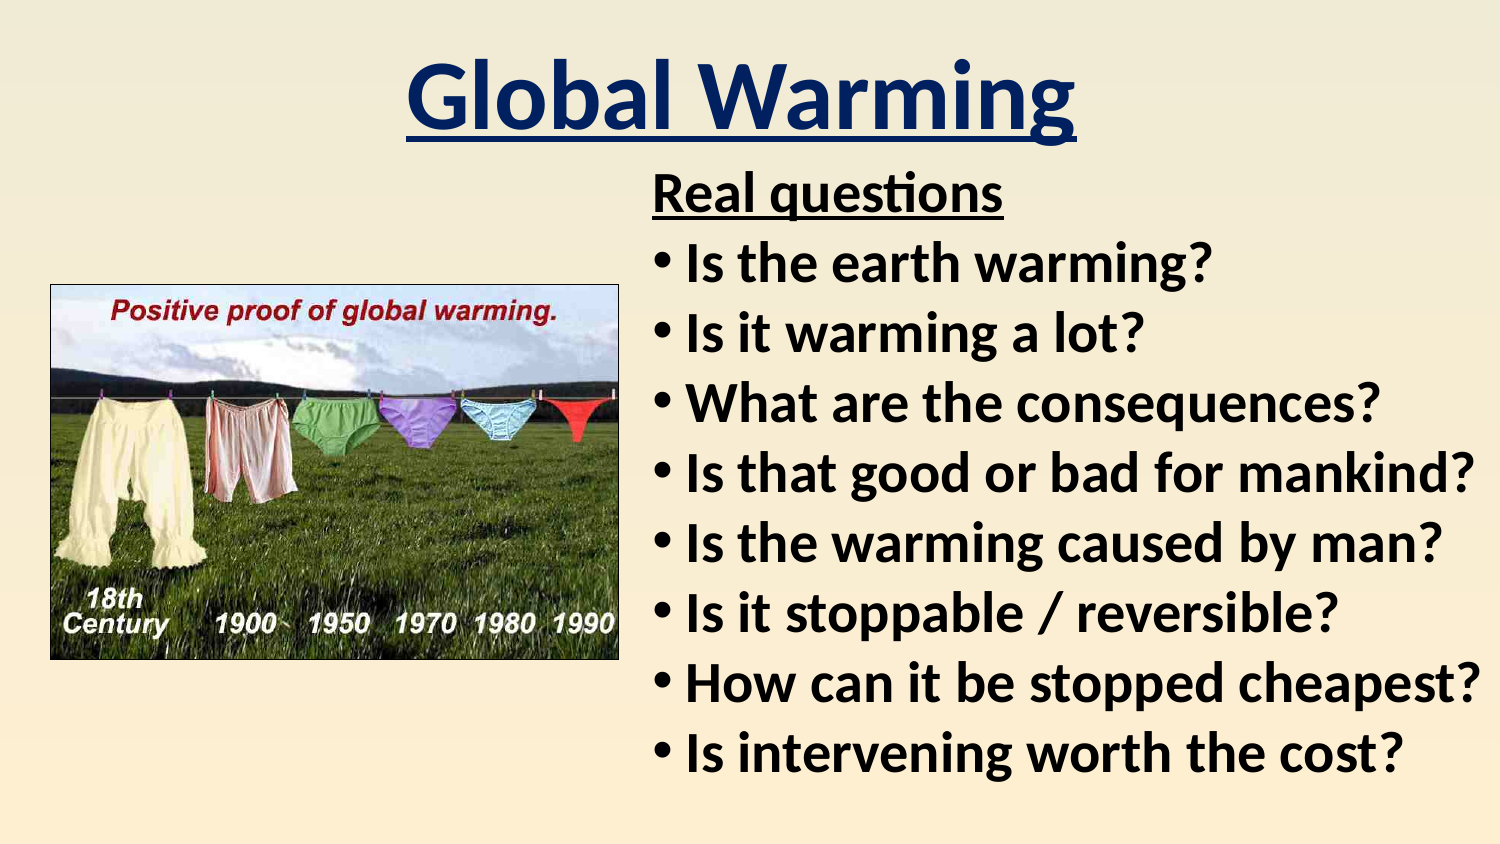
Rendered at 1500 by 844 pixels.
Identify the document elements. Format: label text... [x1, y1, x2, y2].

text_box Real questions Is the earth warming? Is it warming a lot? What are the consequences? Is that good or bad for mankind? Is the warming caused by man? Is it stoppable / reversible? How can it be stopped cheapest? Is intervening worth the cost? [637, 146, 1500, 792]
text_box Global Warming [391, 21, 1092, 157]
picture [49, 284, 619, 660]
